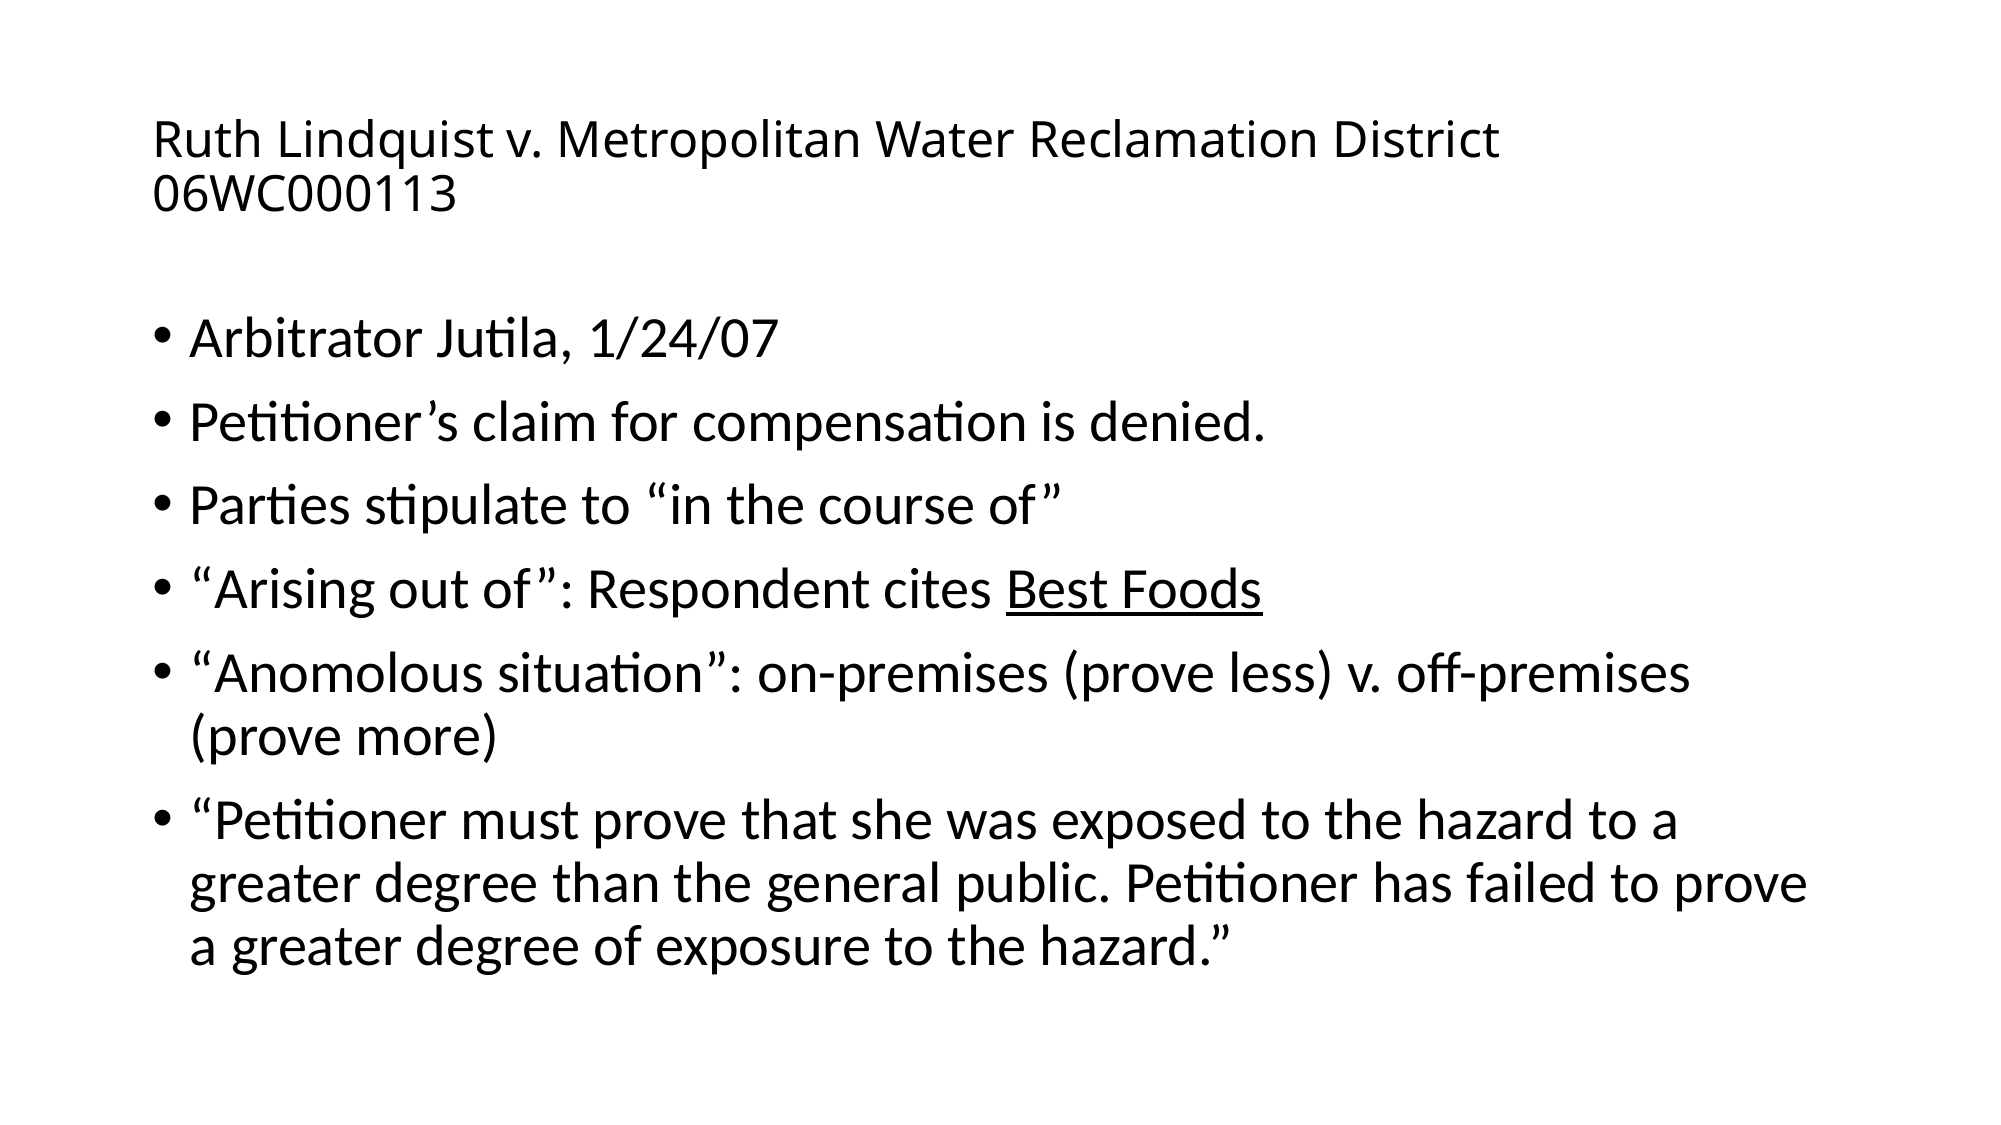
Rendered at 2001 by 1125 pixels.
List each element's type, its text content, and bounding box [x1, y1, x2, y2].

list Arbitrator Jutila, 1/24/07 Petitioner’s claim for compensation is denied. Parties stipulate to “in the course of” “Arising out of”: Respondent cites Best Foods “Anomolous situation”: on-premises (prove less) v. off-premises (prove more) “Petitioner must prove that she was exposed to the hazard to a greater degree than the general public. Petitioner has failed to prove a greater degree of exposure to the hazard.” [137, 299, 1863, 1014]
title Ruth Lindquist v. Metropolitan Water Reclamation District 06WC000113 [137, 59, 1863, 278]
